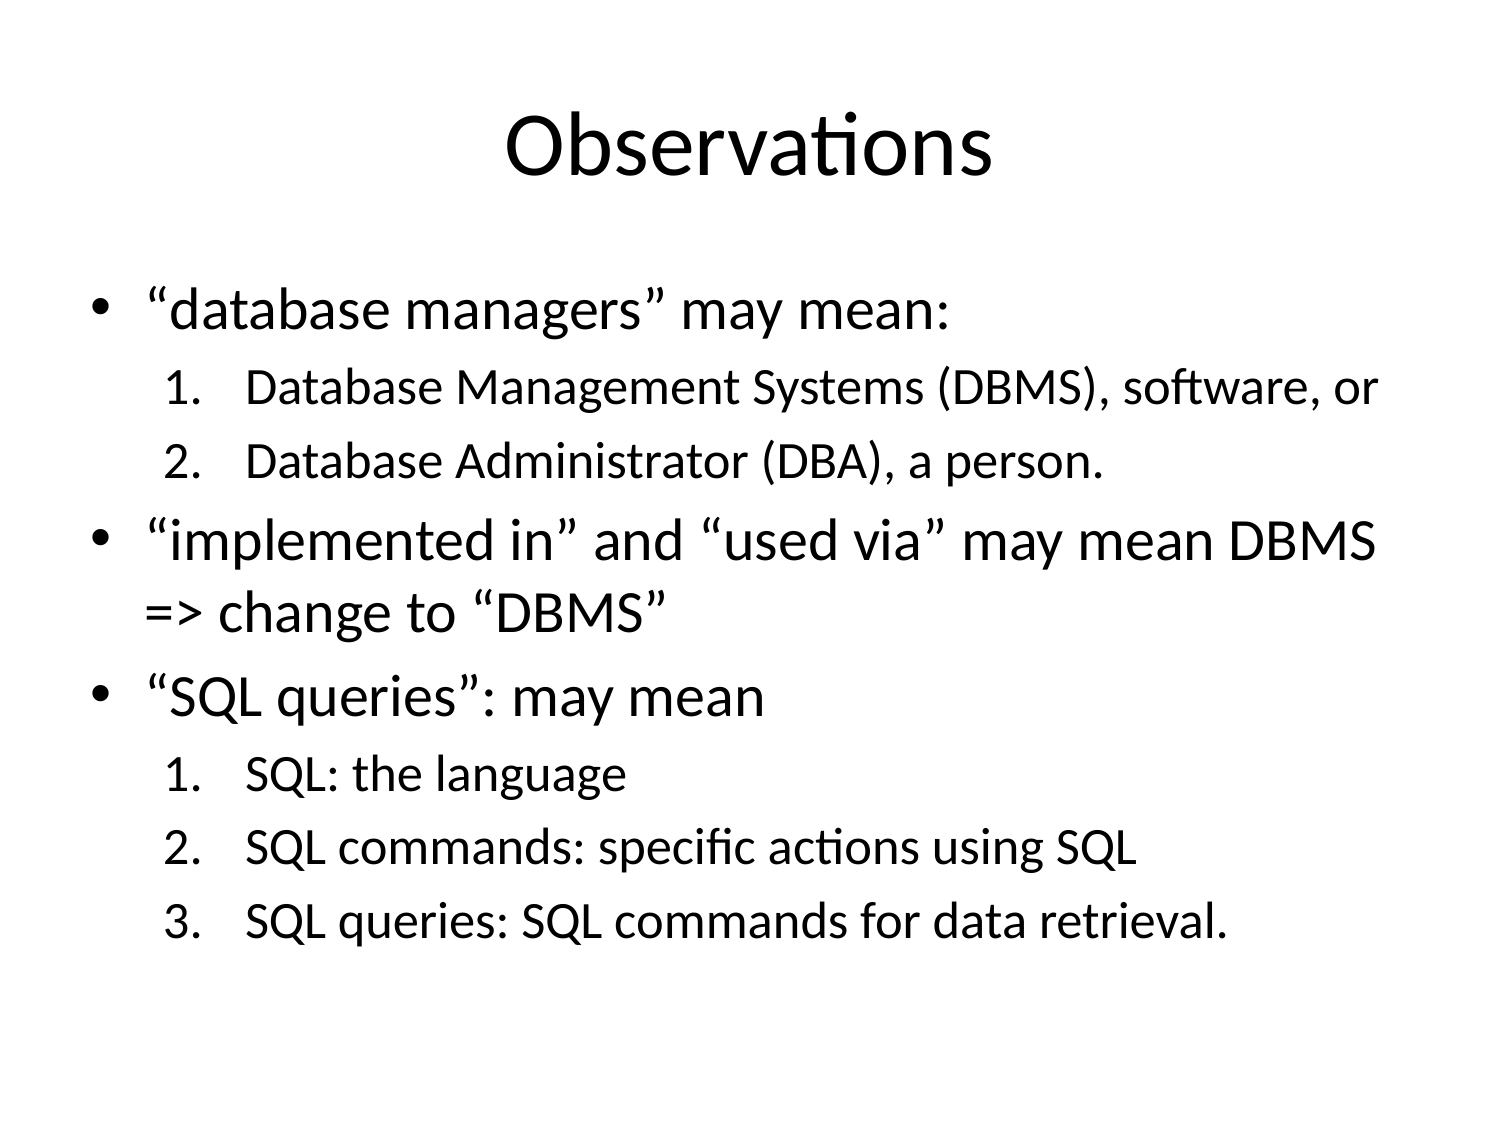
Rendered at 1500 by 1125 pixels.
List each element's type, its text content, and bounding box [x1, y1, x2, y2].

list “database managers” may mean: Database Management Systems (DBMS), software, or Database Administrator (DBA), a person. “implemented in” and “used via” may mean DBMS => change to “DBMS” “SQL queries”: may mean SQL: the language SQL commands: specific actions using SQL SQL queries: SQL commands for data retrieval. [75, 262, 1425, 1005]
title Observations [75, 45, 1425, 233]
